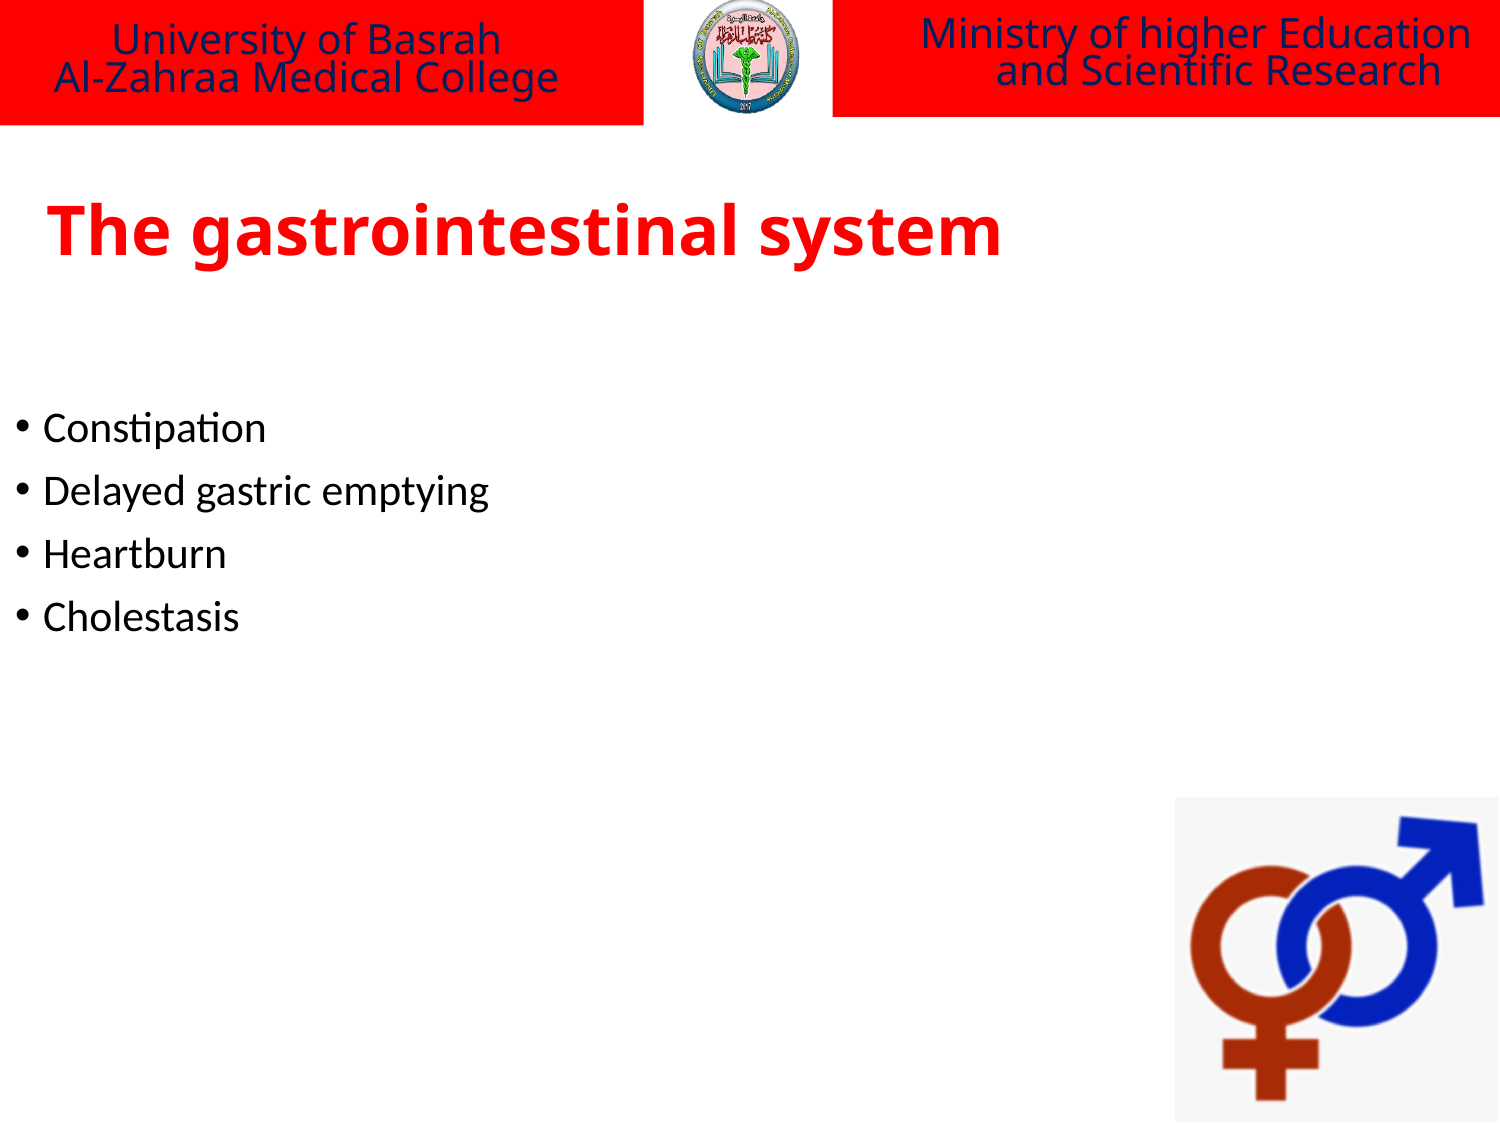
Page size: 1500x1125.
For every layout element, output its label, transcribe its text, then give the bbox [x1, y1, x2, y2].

text_box Ministry of higher Education and Scientific Research [895, 14, 1500, 94]
text_box [692, 0, 800, 114]
title The gastrointestinal system [31, 86, 1382, 380]
picture [1175, 797, 1498, 1122]
text_box [0, 0, 644, 126]
text_box University of Basrah Al-Zahraa Medical College [12, 22, 601, 102]
text_box [832, 0, 1500, 117]
list Constipation Delayed gastric emptying Heartburn Cholestasis [0, 397, 1500, 1075]
